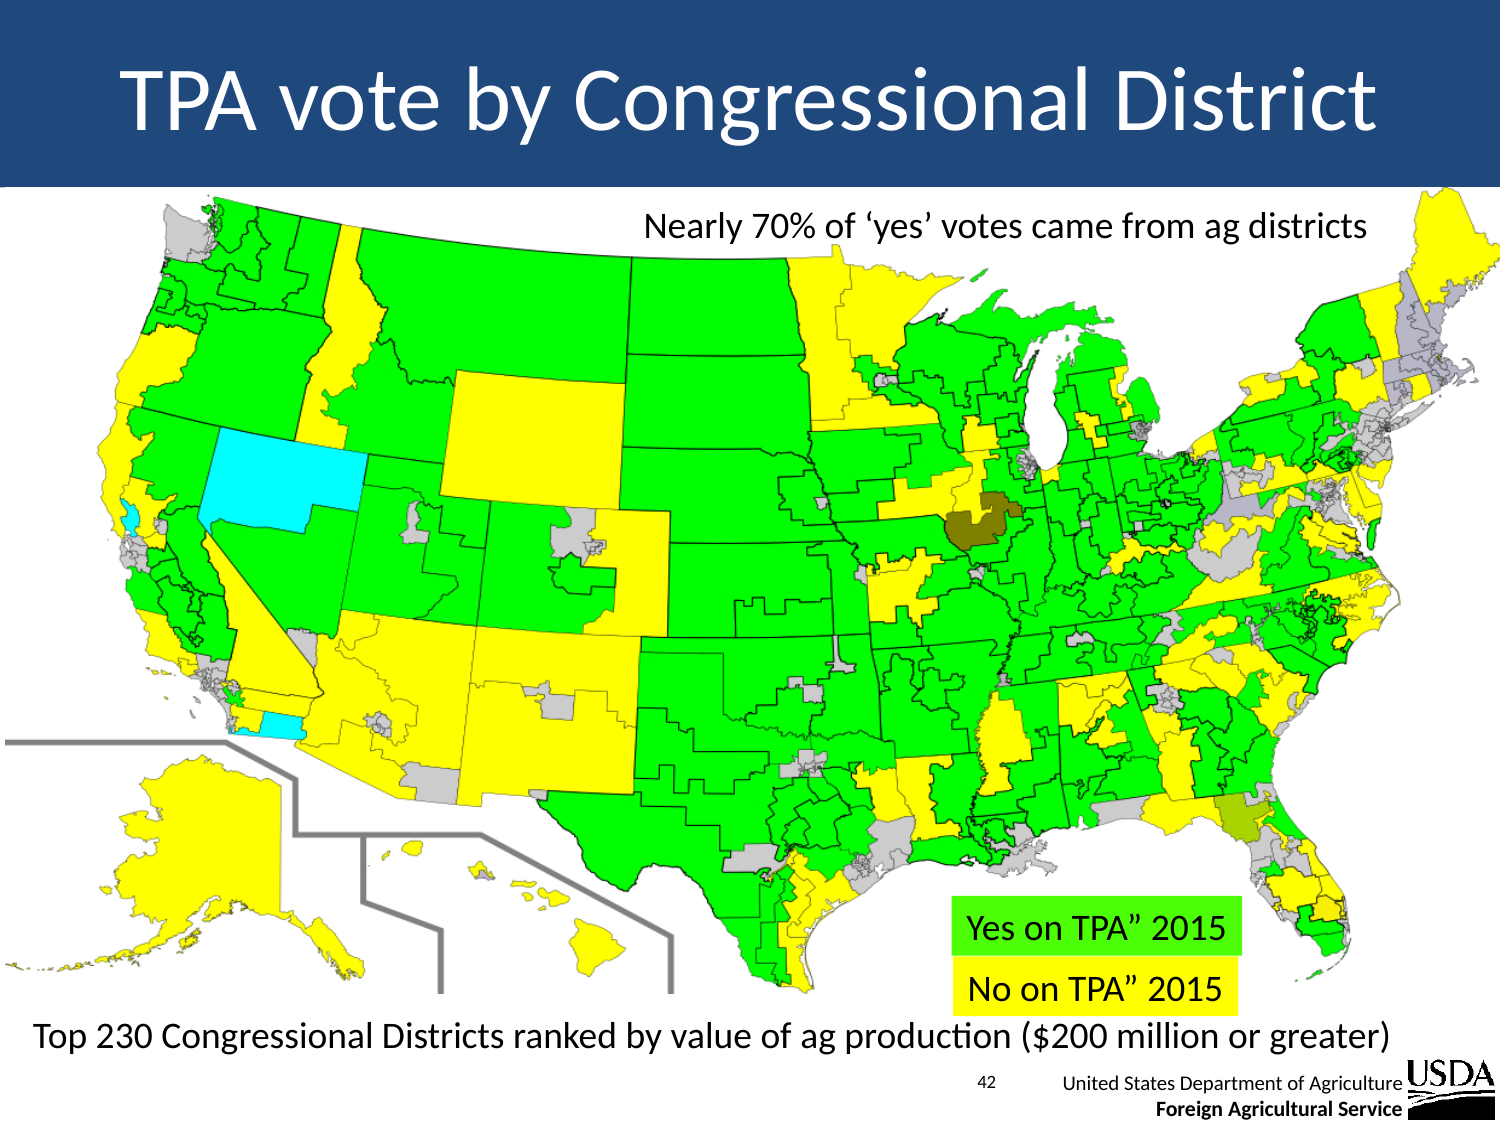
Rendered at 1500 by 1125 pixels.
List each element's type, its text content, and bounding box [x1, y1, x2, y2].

slide_number 42 [962, 1064, 1050, 1125]
title TPA vote by Congressional District [0, 0, 1500, 188]
text_box Top 230 Congressional Districts ranked by value of ag production ($200 million or greater) [18, 1003, 1432, 1064]
picture [4, 187, 1500, 994]
